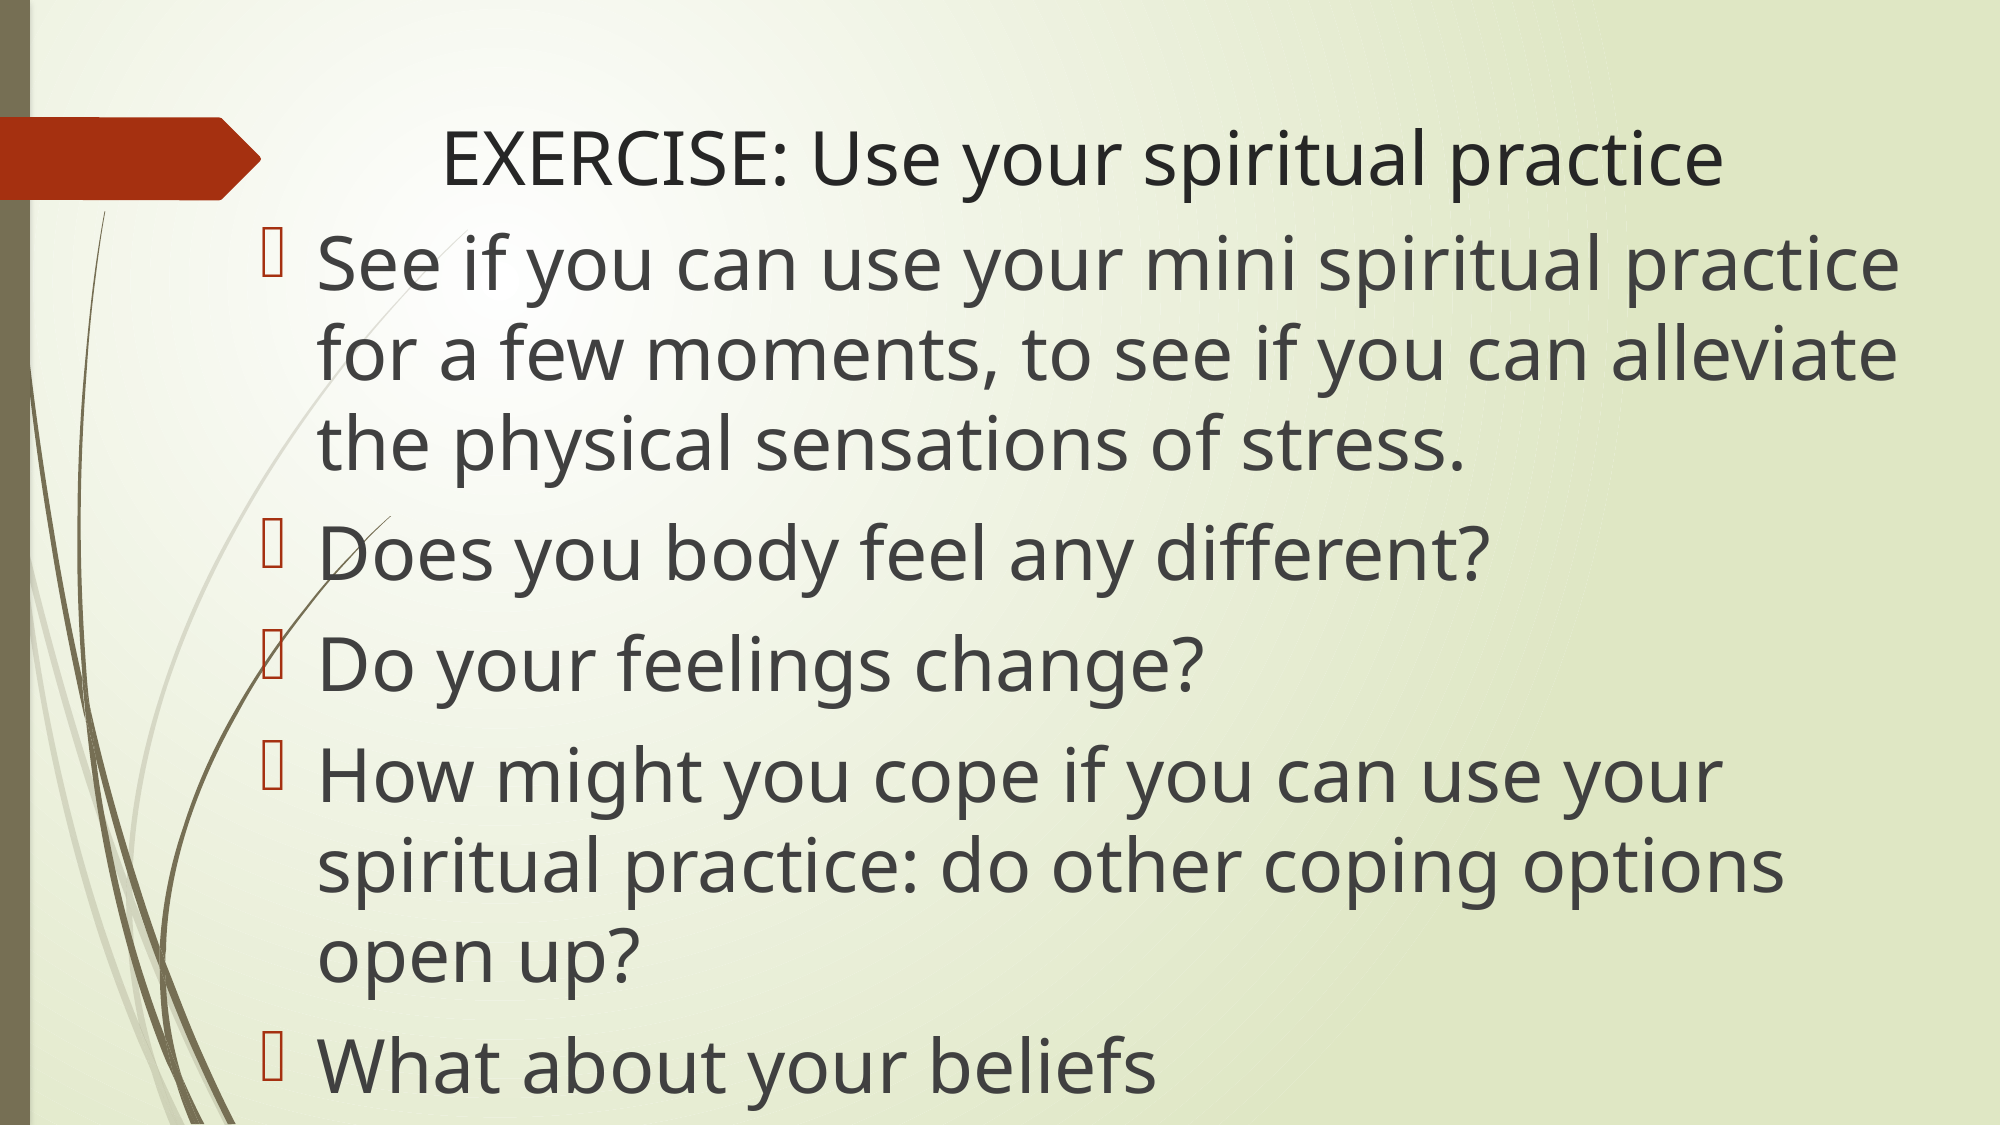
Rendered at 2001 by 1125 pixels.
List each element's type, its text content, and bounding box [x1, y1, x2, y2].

list See if you can use your mini spiritual practice for a few moments, to see if you can alleviate the physical sensations of stress. Does you body feel any different? Do your feelings change? How might you cope if you can use your spiritual practice: do other coping options open up? What about your beliefs [245, 207, 1976, 1036]
title EXERCISE: Use your spiritual practice [425, 102, 1888, 207]
